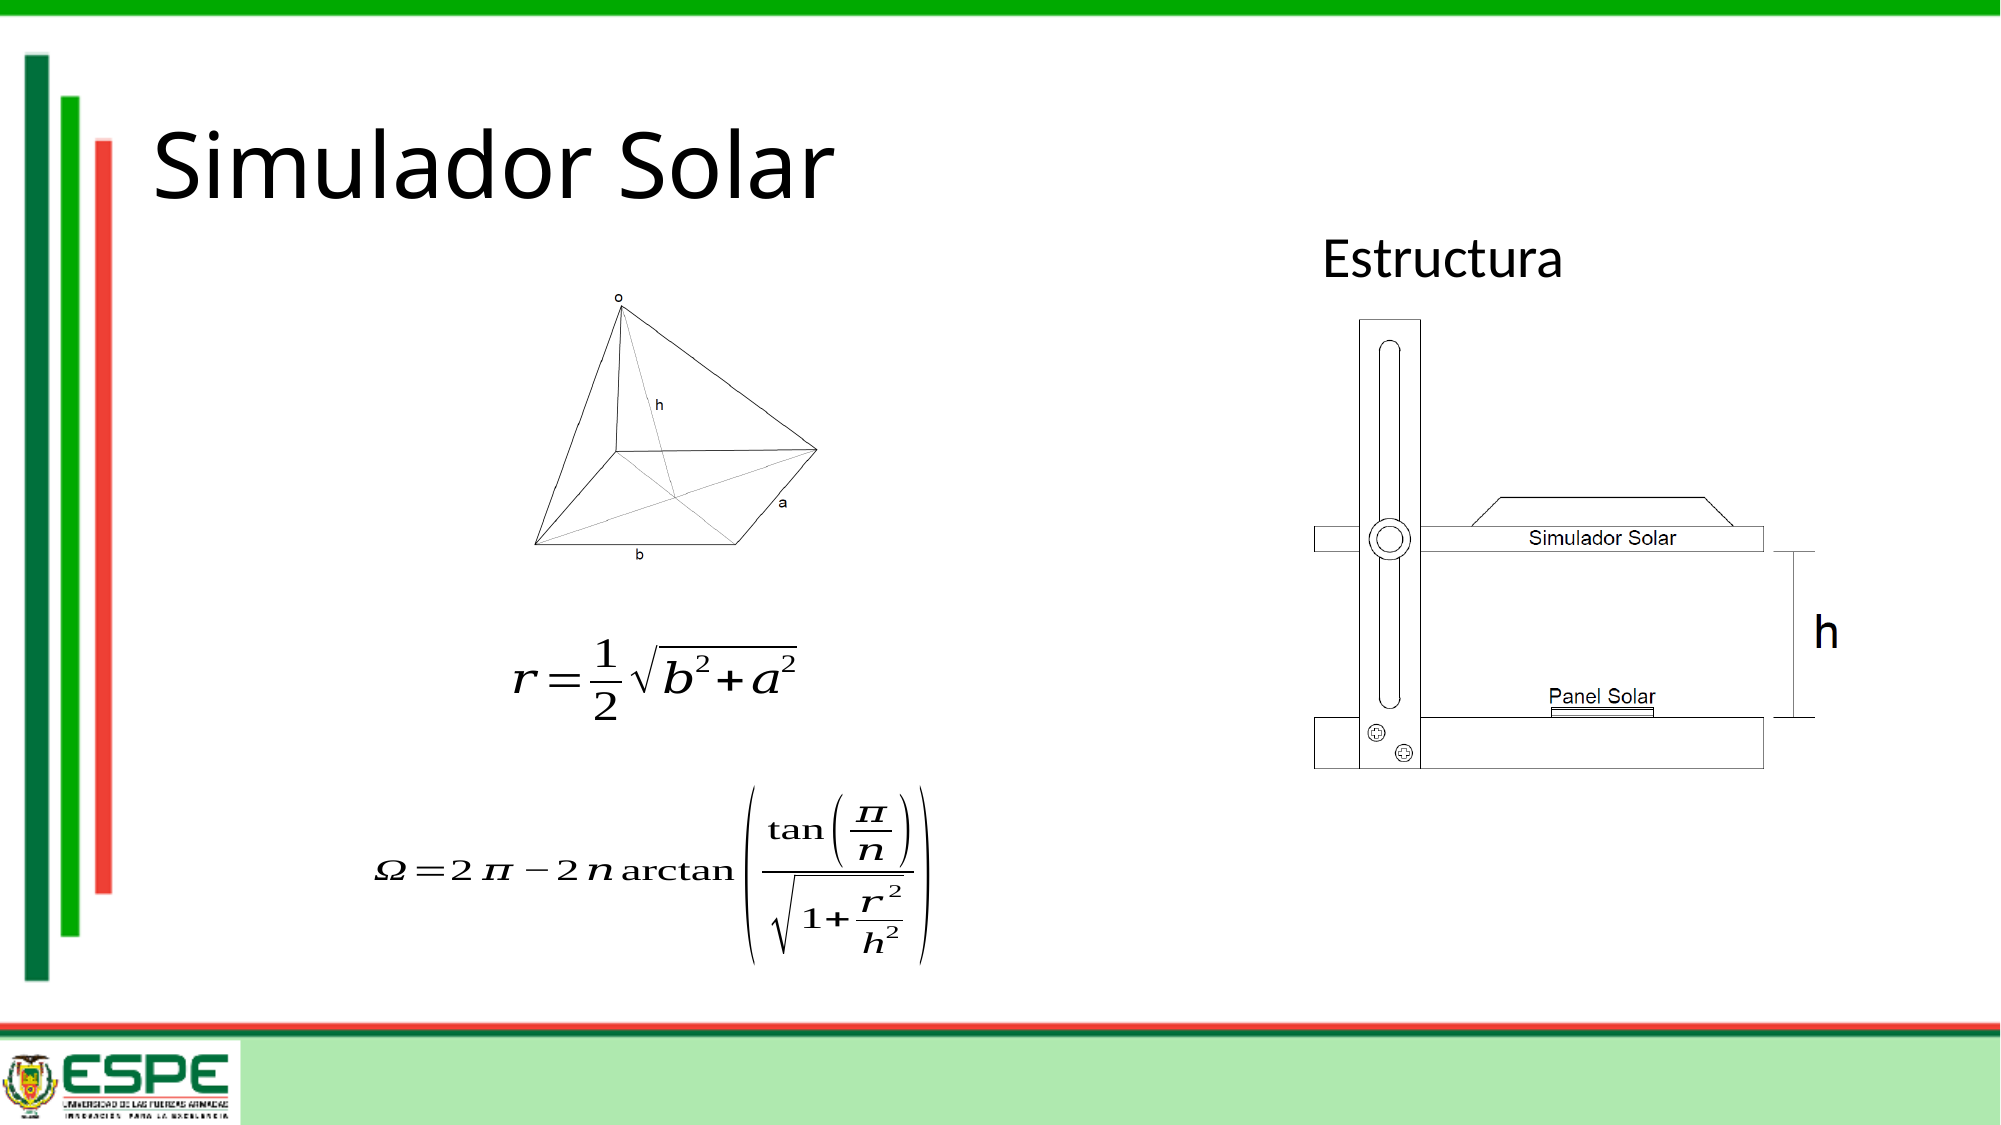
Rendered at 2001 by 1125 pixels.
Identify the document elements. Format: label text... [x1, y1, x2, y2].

title Simulador Solar [137, 59, 1035, 278]
picture [0, 0, 2001, 1125]
list Estructura [1307, 219, 1926, 809]
